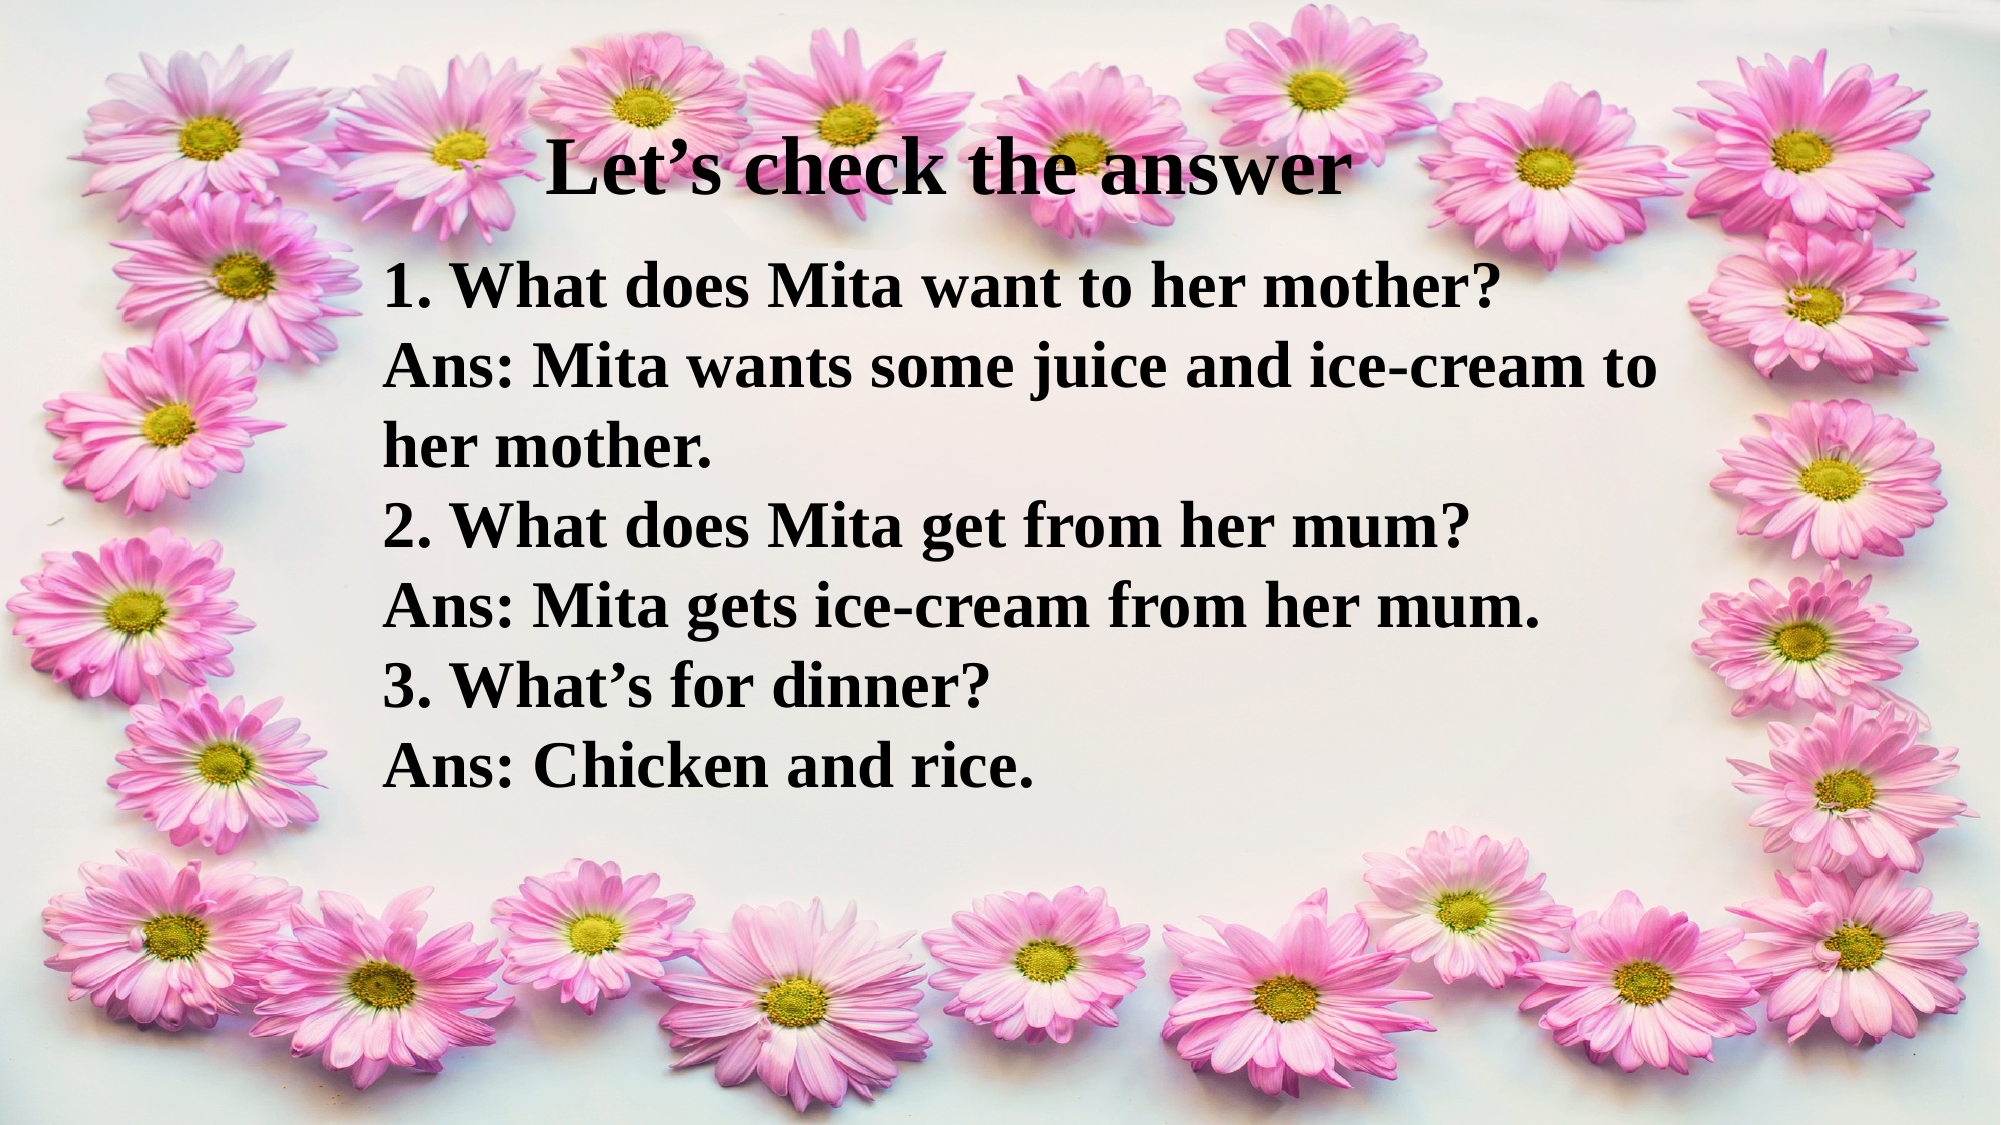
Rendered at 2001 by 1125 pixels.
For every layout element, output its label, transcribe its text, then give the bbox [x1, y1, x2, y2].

picture [0, 0, 2001, 1125]
text_box 1. What does Mita want to her mother? Ans: Mita wants some juice and ice-cream to her mother. 2. What does Mita get from her mum? Ans: Mita gets ice-cream from her mum. 3. What’s for dinner? Ans: Chicken and rice. [368, 233, 1731, 808]
text_box Let’s check the answer [526, 103, 1374, 219]
